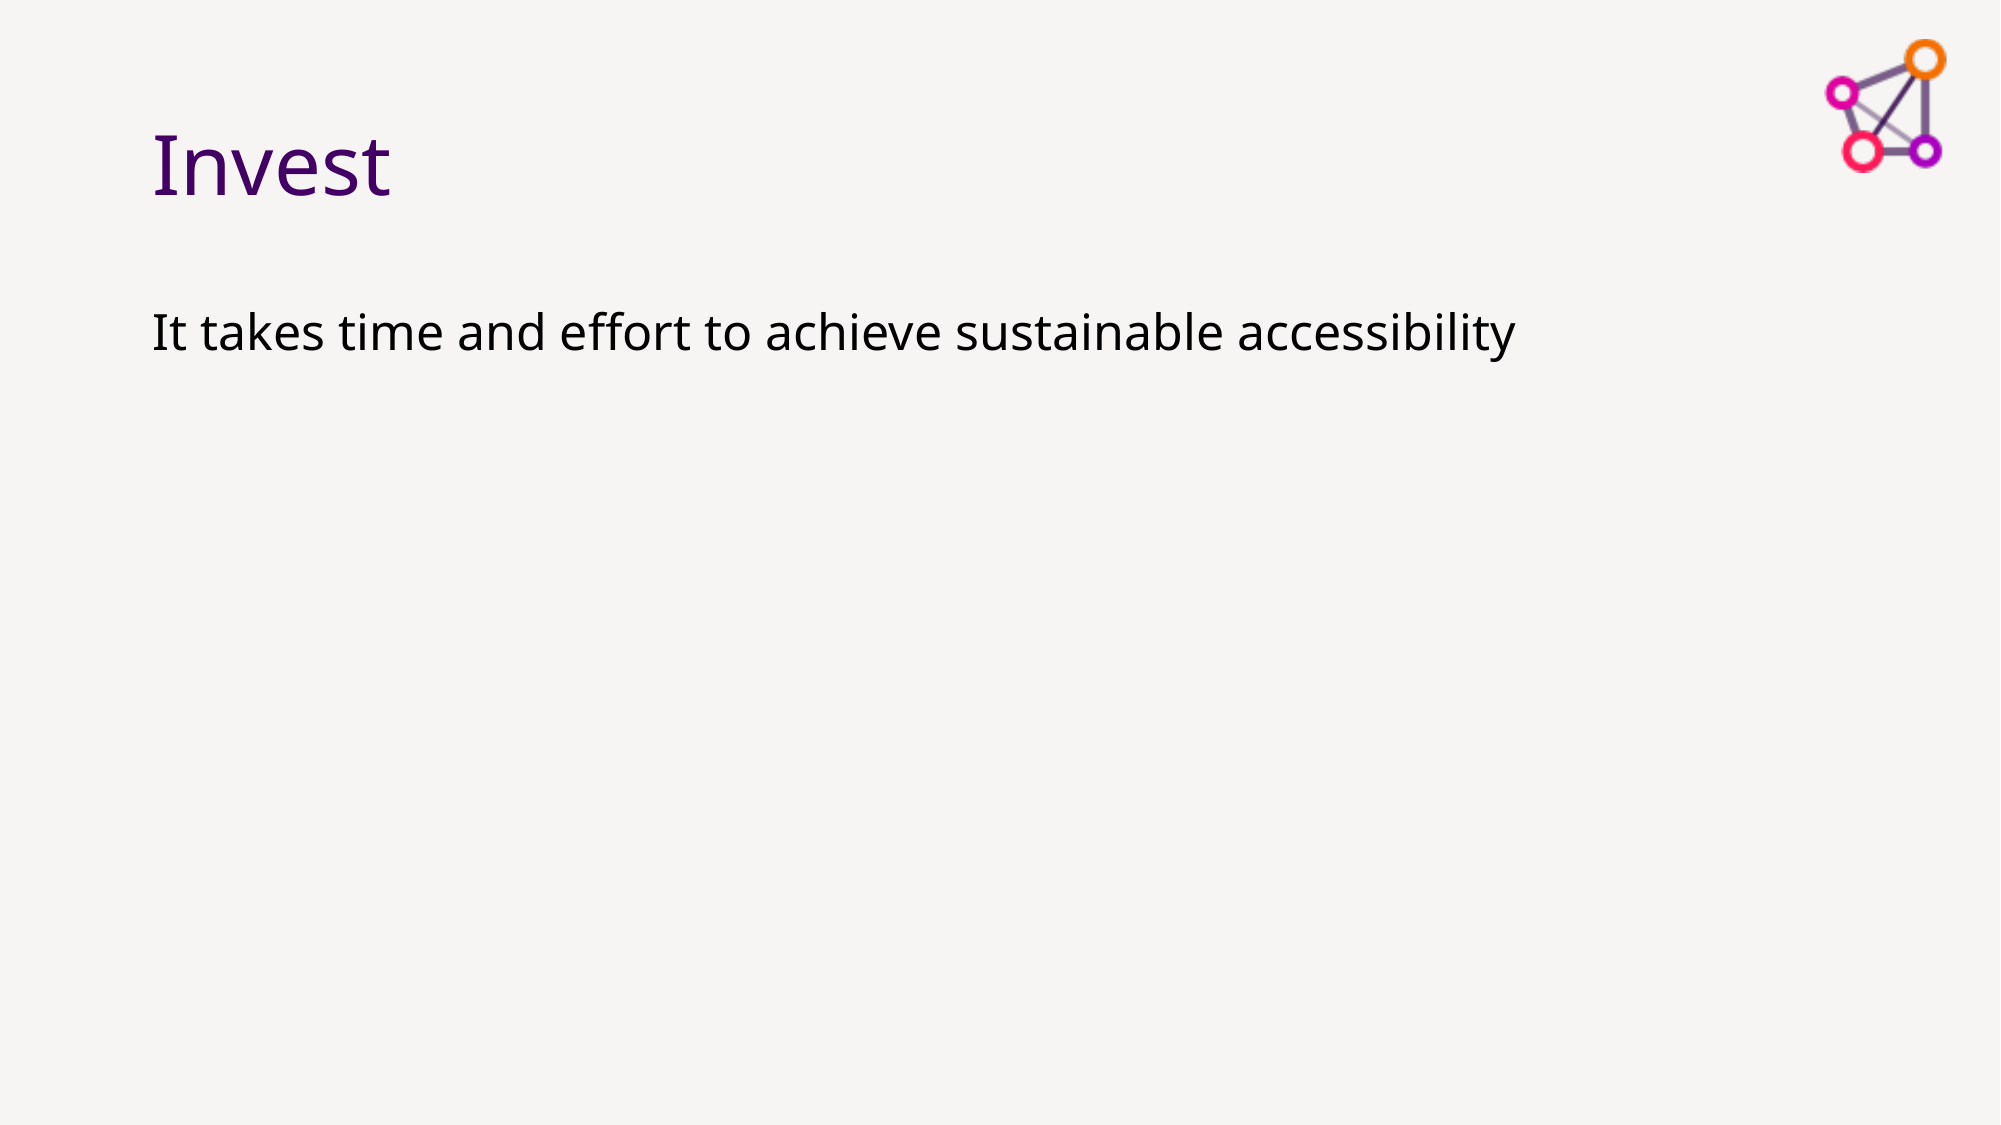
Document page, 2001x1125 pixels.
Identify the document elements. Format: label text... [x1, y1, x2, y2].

list It takes time and effort to achieve sustainable accessibility [137, 299, 1863, 1014]
picture [1821, 39, 1955, 173]
title Invest [137, 59, 1863, 278]
